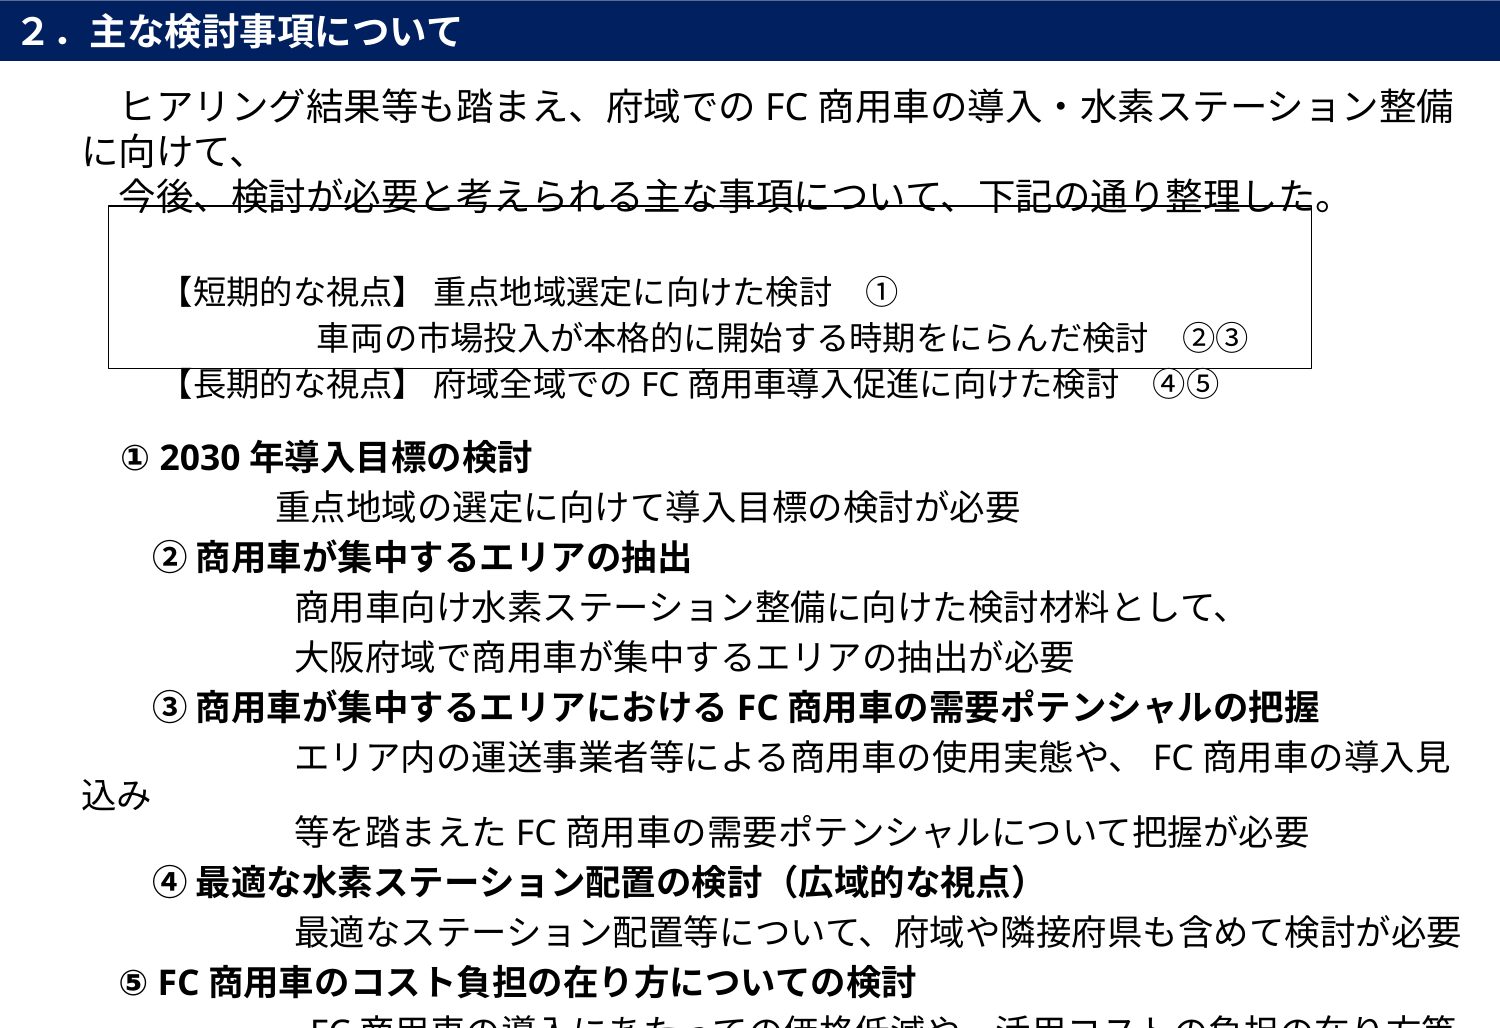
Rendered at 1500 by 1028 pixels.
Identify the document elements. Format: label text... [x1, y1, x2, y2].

text_box ヒアリング結果等も踏まえ、府域でのFC商用車の導入・水素ステーション整備に向けて、 今後、検討が必要と考えられる主な事項について、下記の通り整理した。 【短期的な視点】 重点地域選定に向けた検討 ① 車両の市場投入が本格的に開始する時期をにらんだ検討 ②③ 【長期的な視点】 府域全域でのFC商用車導入促進に向けた検討 ④⑤ ① 2030年導入目標の検討 重点地域の選定に向けて導入目標の検討が必要 ② 商用車が集中するエリアの抽出 商用車向け水素ステーション整備に向けた検討材料として、 大阪府域で商用車が集中するエリアの抽出が必要 ③ 商用車が集中するエリアにおけるFC商用車の需要ポテンシャルの把握 エリア内の運送事業者等による商用車の使用実態や、FC商用車の導入見込み 等を踏まえたFC商用車の需要ポテンシャルについて把握が必要 ④ 最適な水素ステーション配置の検討（広域的な視点） 最適なステーション配置等について、府域や隣接府県も含めて検討が必要 ⑤ FC商用車のコスト負担の在り方についての検討 FC商用車の導入にあたっての価格低減や、活用コストの負担の在り方等 について検討が必要 [66, 74, 1500, 1028]
text_box ２．主な検討事項について [0, 0, 1500, 63]
text_box [108, 206, 1312, 369]
